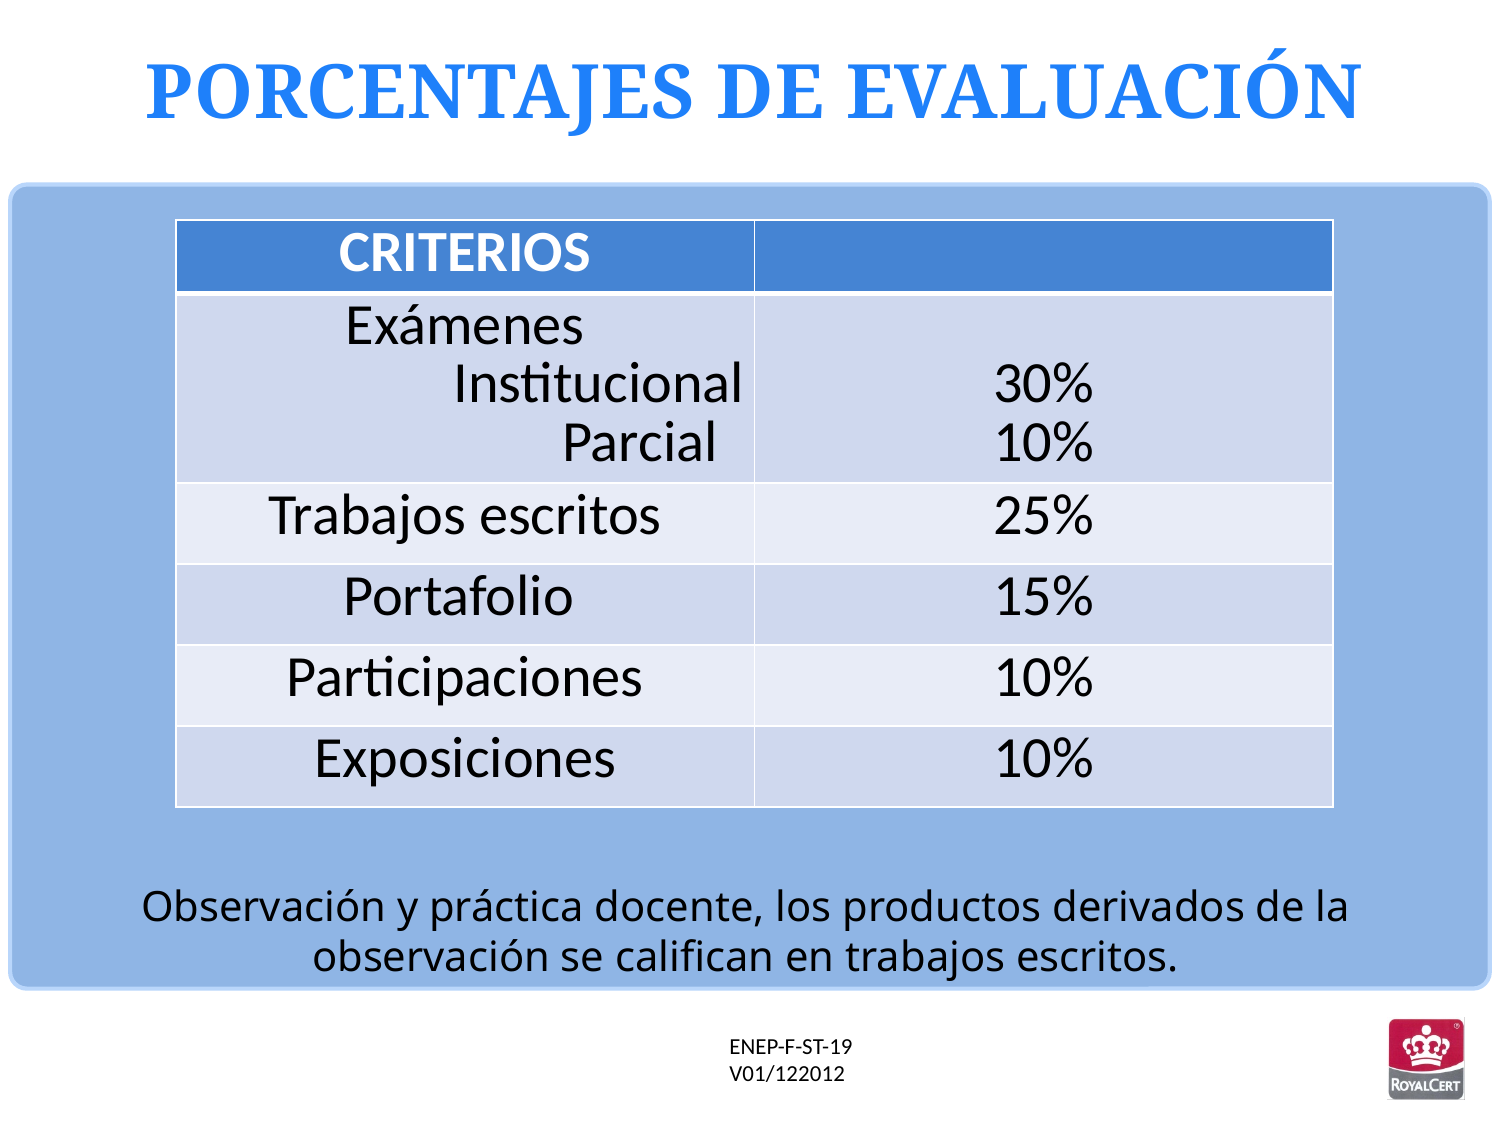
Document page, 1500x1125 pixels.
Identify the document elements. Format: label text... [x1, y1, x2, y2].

text_box [8, 182, 1492, 991]
table_cell 25% [755, 484, 1332, 563]
picture [1387, 1016, 1465, 1101]
table_cell Exposiciones [177, 727, 754, 806]
table_cell 10% [755, 727, 1332, 806]
table_cell Portafolio [177, 565, 754, 644]
text_box Observación y práctica docente, los productos derivados de la observación se califican en trabajos escritos. [13, 872, 1479, 988]
table_header CRITERIOS [177, 221, 754, 291]
table_cell 10% [755, 646, 1332, 725]
table_cell 15% [755, 565, 1332, 644]
text_box ENEP-F-ST-19 V01/122012 [714, 1023, 869, 1094]
table_cell Exámenes Institucional Parcial [177, 296, 754, 482]
text_box [0, 0, 1500, 75]
table_header [755, 221, 1332, 291]
table_cell Participaciones [177, 646, 754, 725]
text_box PORCENTAJES DE EVALUACIÓN [3, 75, 1500, 142]
table_cell 30% 10% [755, 296, 1332, 482]
table_cell Trabajos escritos [177, 484, 754, 563]
